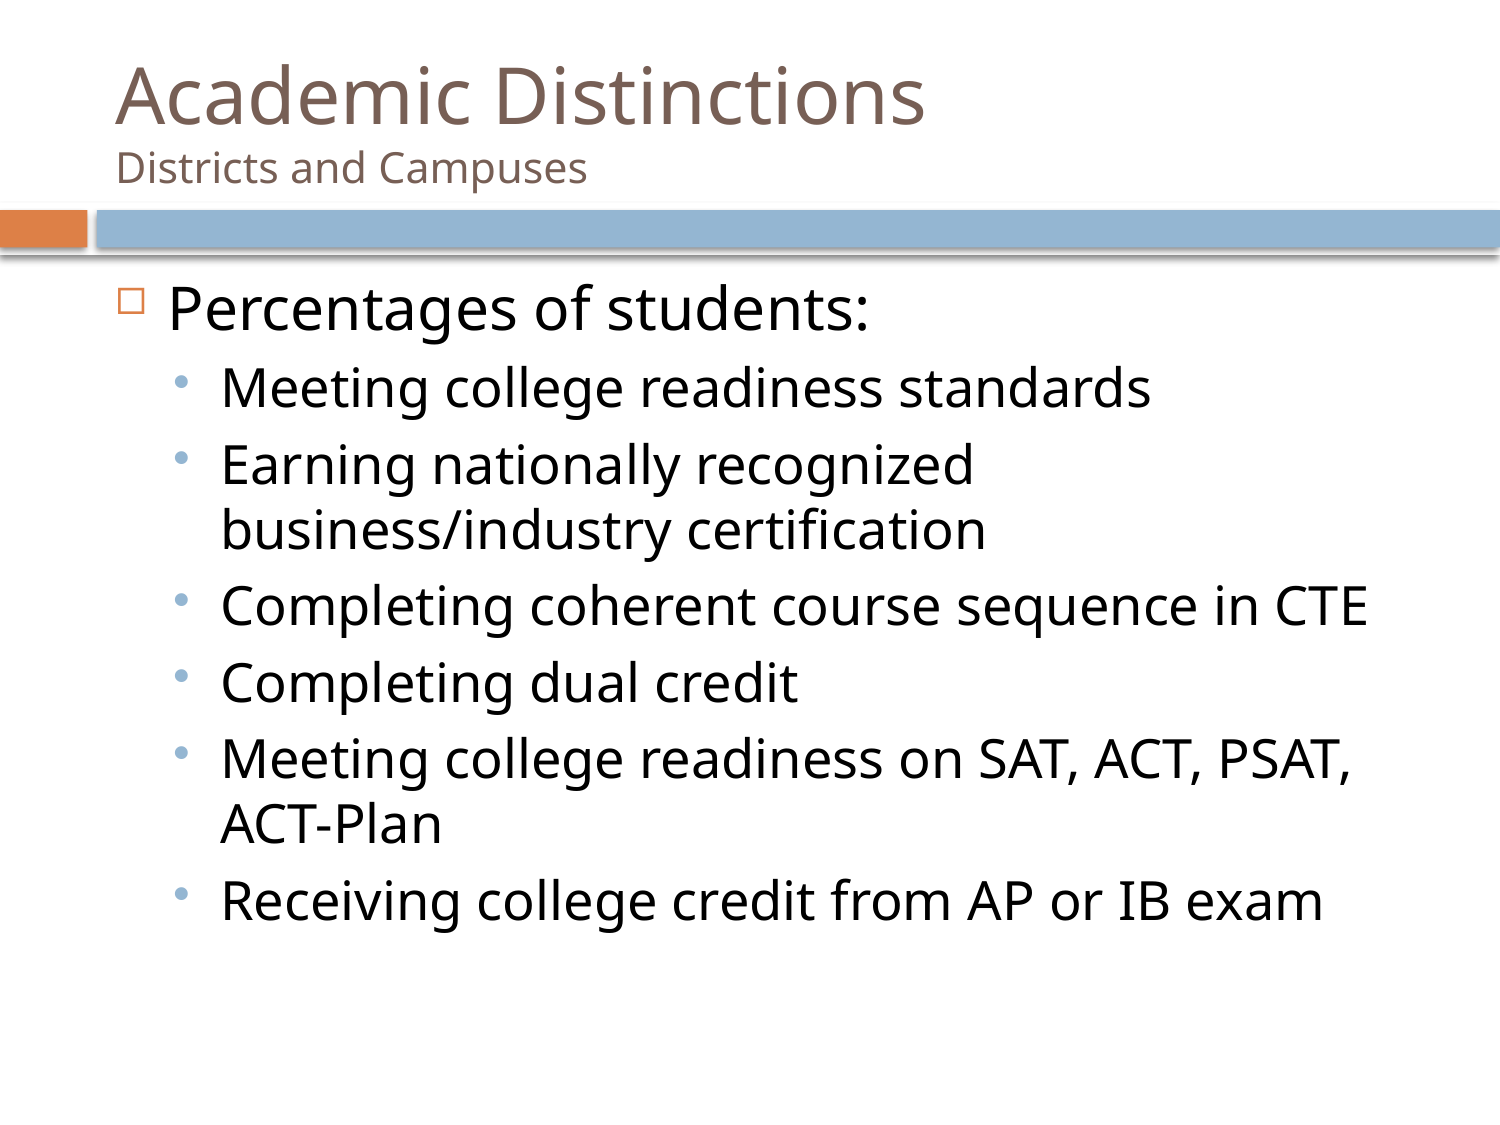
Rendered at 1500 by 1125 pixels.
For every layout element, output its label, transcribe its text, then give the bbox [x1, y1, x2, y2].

title Academic Distinctions Districts and Campuses [100, 37, 1438, 200]
list Percentages of students: Meeting college readiness standards Earning nationally recognized business/industry certification Completing coherent course sequence in CTE Completing dual credit Meeting college readiness on SAT, ACT, PSAT, ACT-Plan Receiving college credit from AP or IB exam [100, 262, 1438, 1000]
